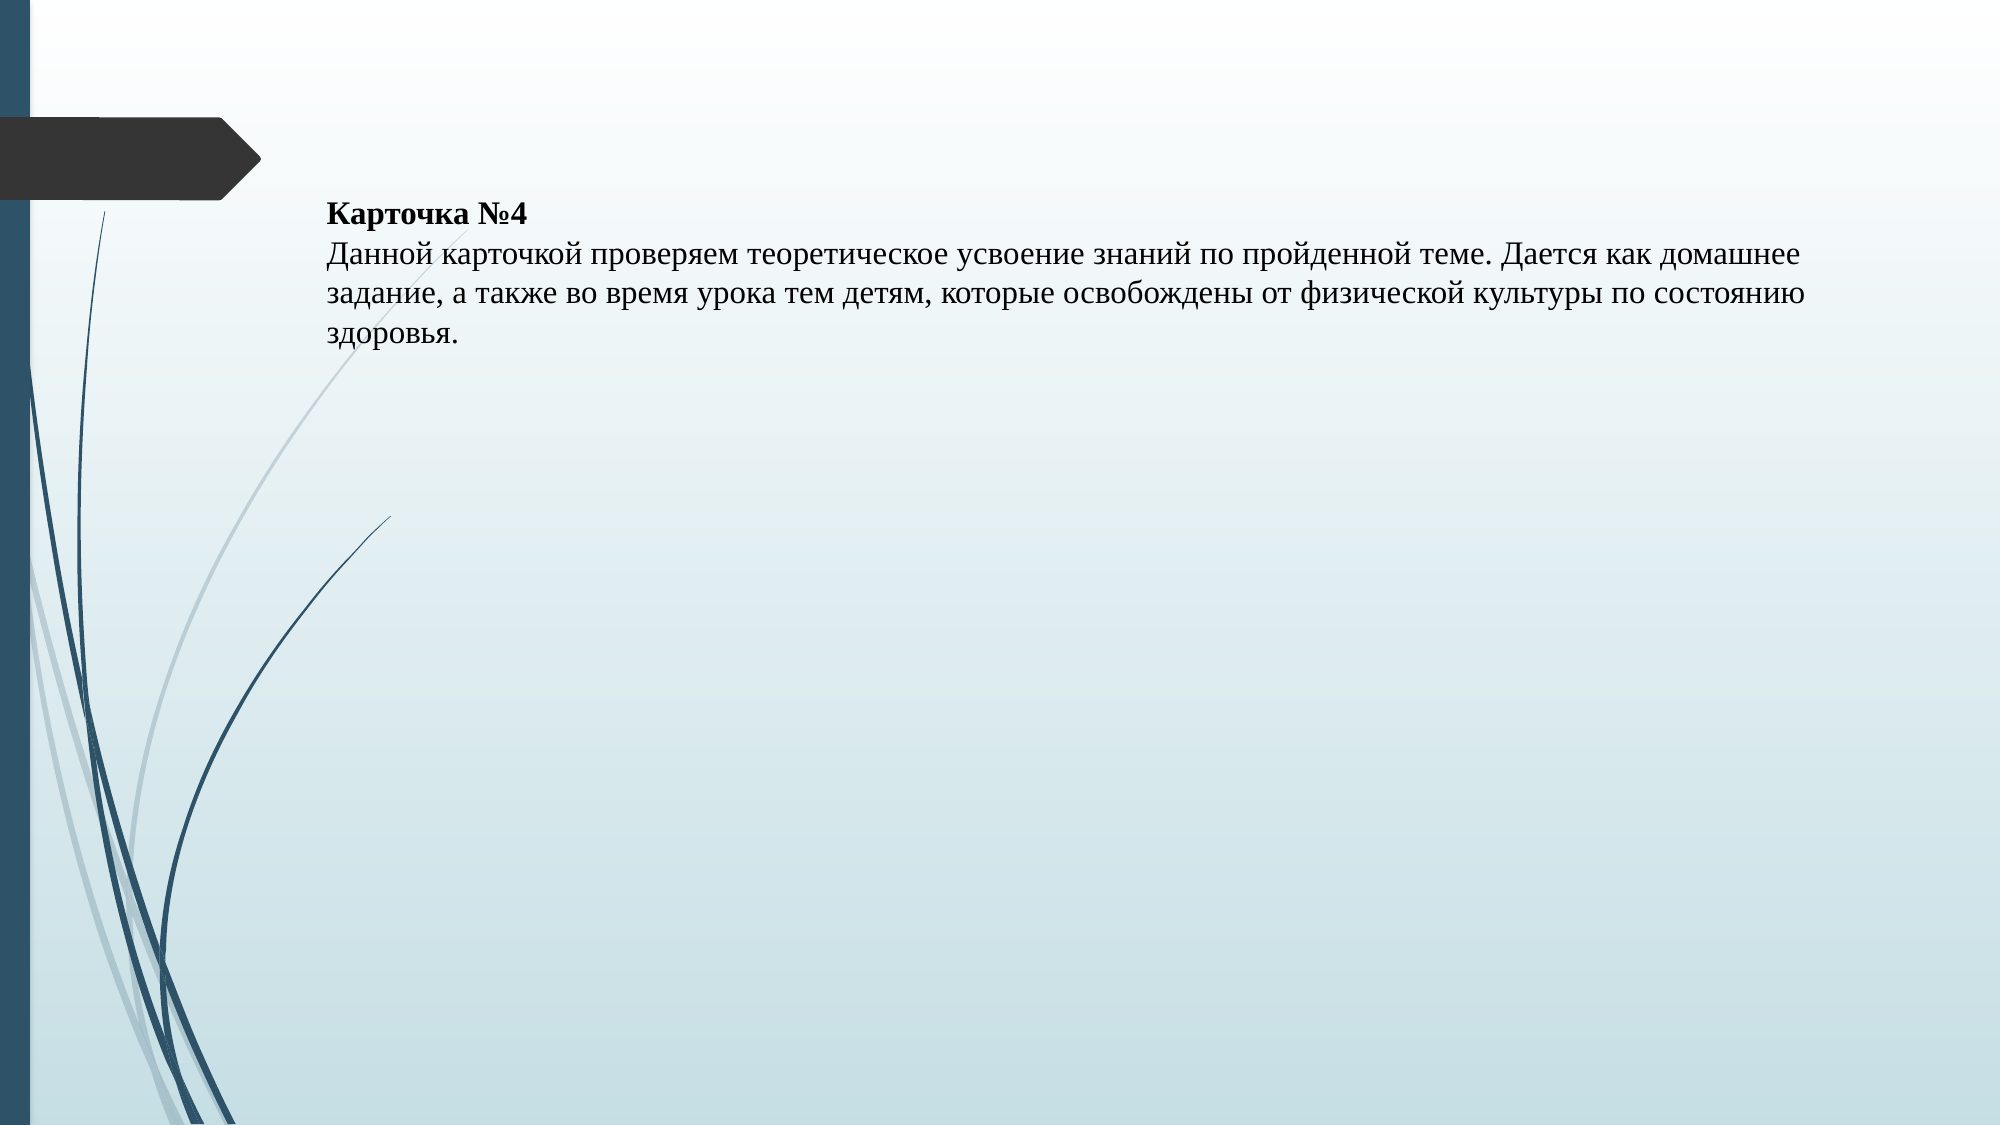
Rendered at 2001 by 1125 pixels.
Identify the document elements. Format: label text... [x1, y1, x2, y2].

title Карточка №4 Данной карточкой проверяем теоретическое усвоение знаний по пройденной теме. Дается как домашнее задание, а также во время урока тем детям, которые освобождены от физической культуры по состоянию здоровья. [311, 184, 1911, 398]
